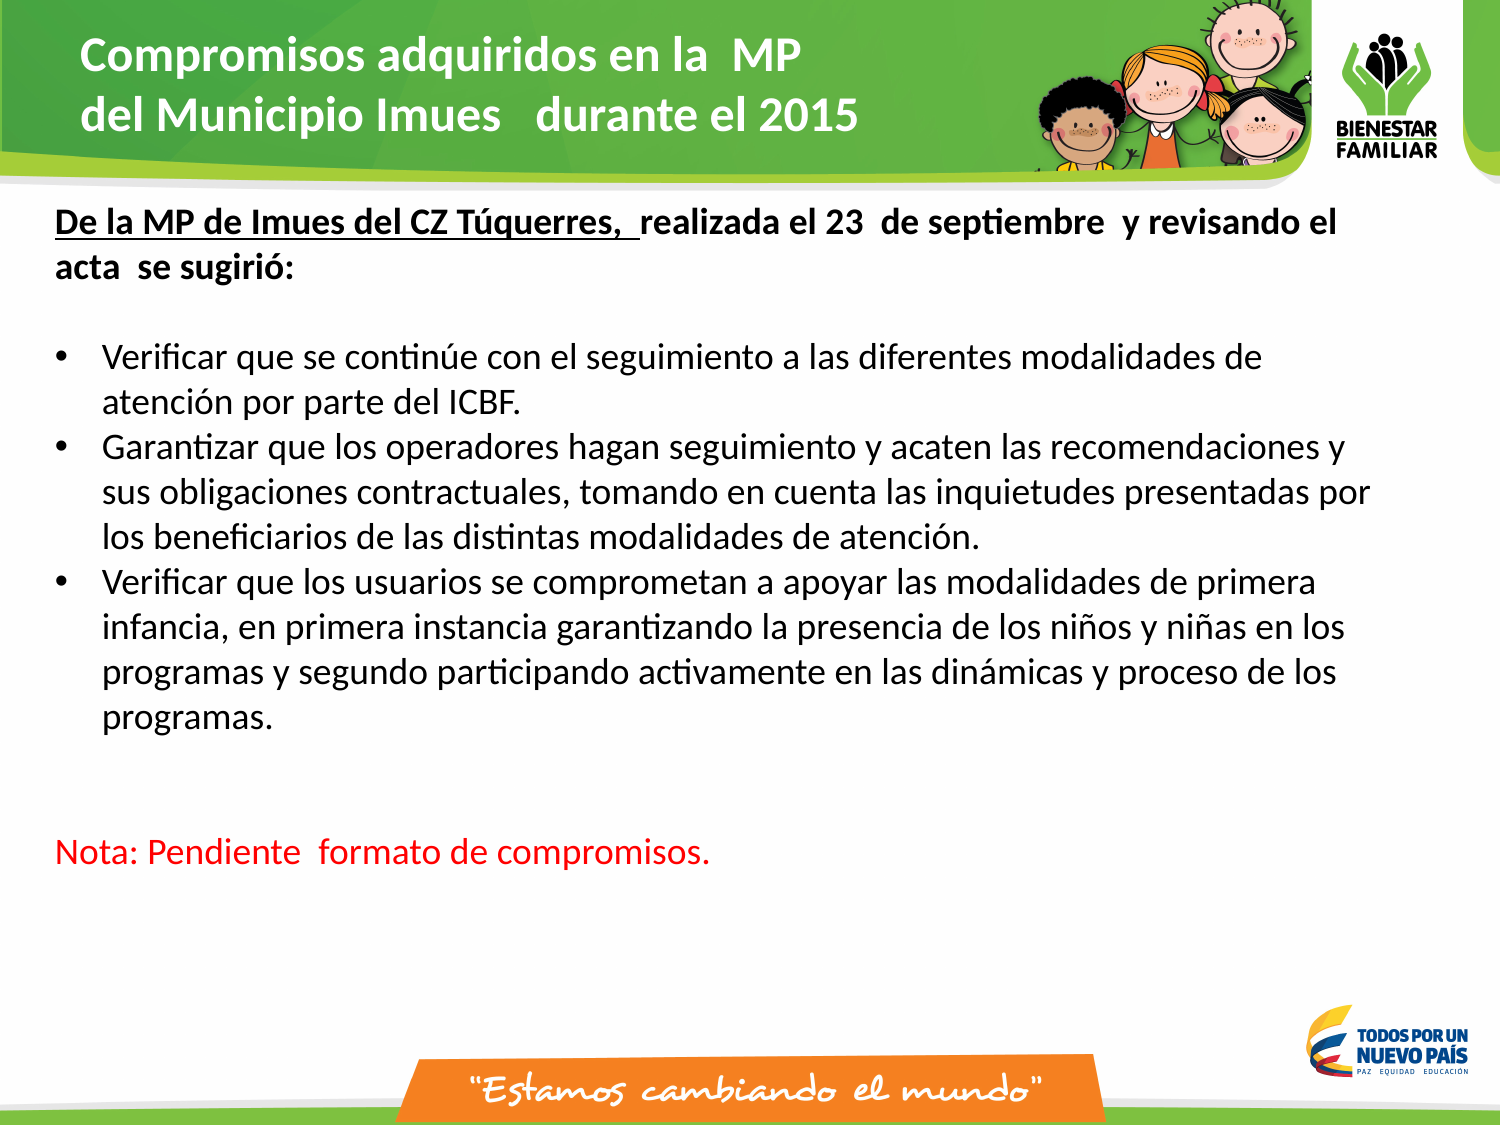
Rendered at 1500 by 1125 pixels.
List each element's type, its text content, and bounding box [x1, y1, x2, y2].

text_box Compromisos adquiridos en la MP del Municipio Imues durante el 2015 [65, 14, 1187, 149]
picture [0, 0, 1500, 1125]
text_box De la MP de Imues del CZ Túquerres, realizada el 23 de septiembre y revisando el acta se sugirió: Verificar que se continúe con el seguimiento a las diferentes modalidades de atención por parte del ICBF. Garantizar que los operadores hagan seguimiento y acaten las recomendaciones y sus obligaciones contractuales, tomando en cuenta las inquietudes presentadas por los beneficiarios de las distintas modalidades de atención. Verificar que los usuarios se comprometan a apoyar las modalidades de primera infancia, en primera instancia garantizando la presencia de los niños y niñas en los programas y segundo participando activamente en las dinámicas y proceso de los programas. Nota: Pendiente formato de compromisos. [40, 190, 1406, 970]
